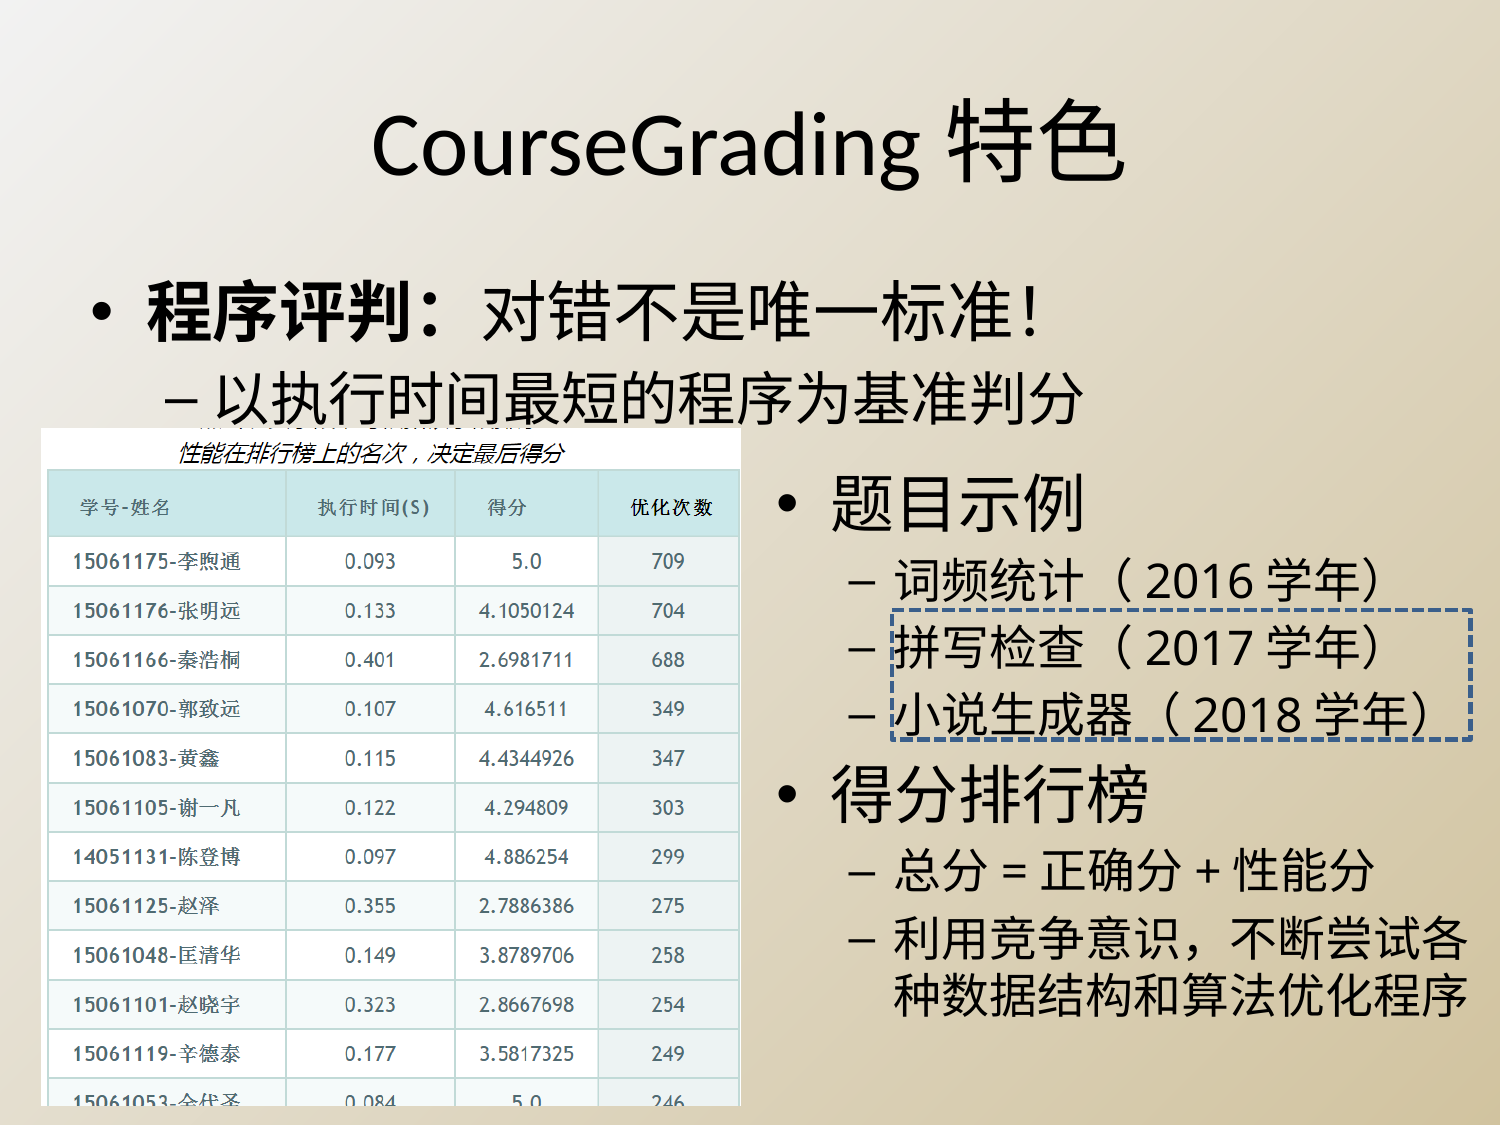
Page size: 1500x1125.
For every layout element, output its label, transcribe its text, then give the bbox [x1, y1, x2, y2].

text_box [890, 608, 1473, 742]
title CourseGrading特色 [75, 45, 1425, 233]
picture [41, 428, 741, 1107]
text_box 题目示例 词频统计（2016学年） 拼写检查（2017学年） 小说生成器（2018学年） 得分排行榜 总分=正确分+性能分 利用竞争意识，不断尝试各种数据结构和算法优化程序 [761, 456, 1500, 1125]
list 程序评判：对错不是唯一标准！ 以执行时间最短的程序为基准判分 [75, 262, 1425, 1005]
